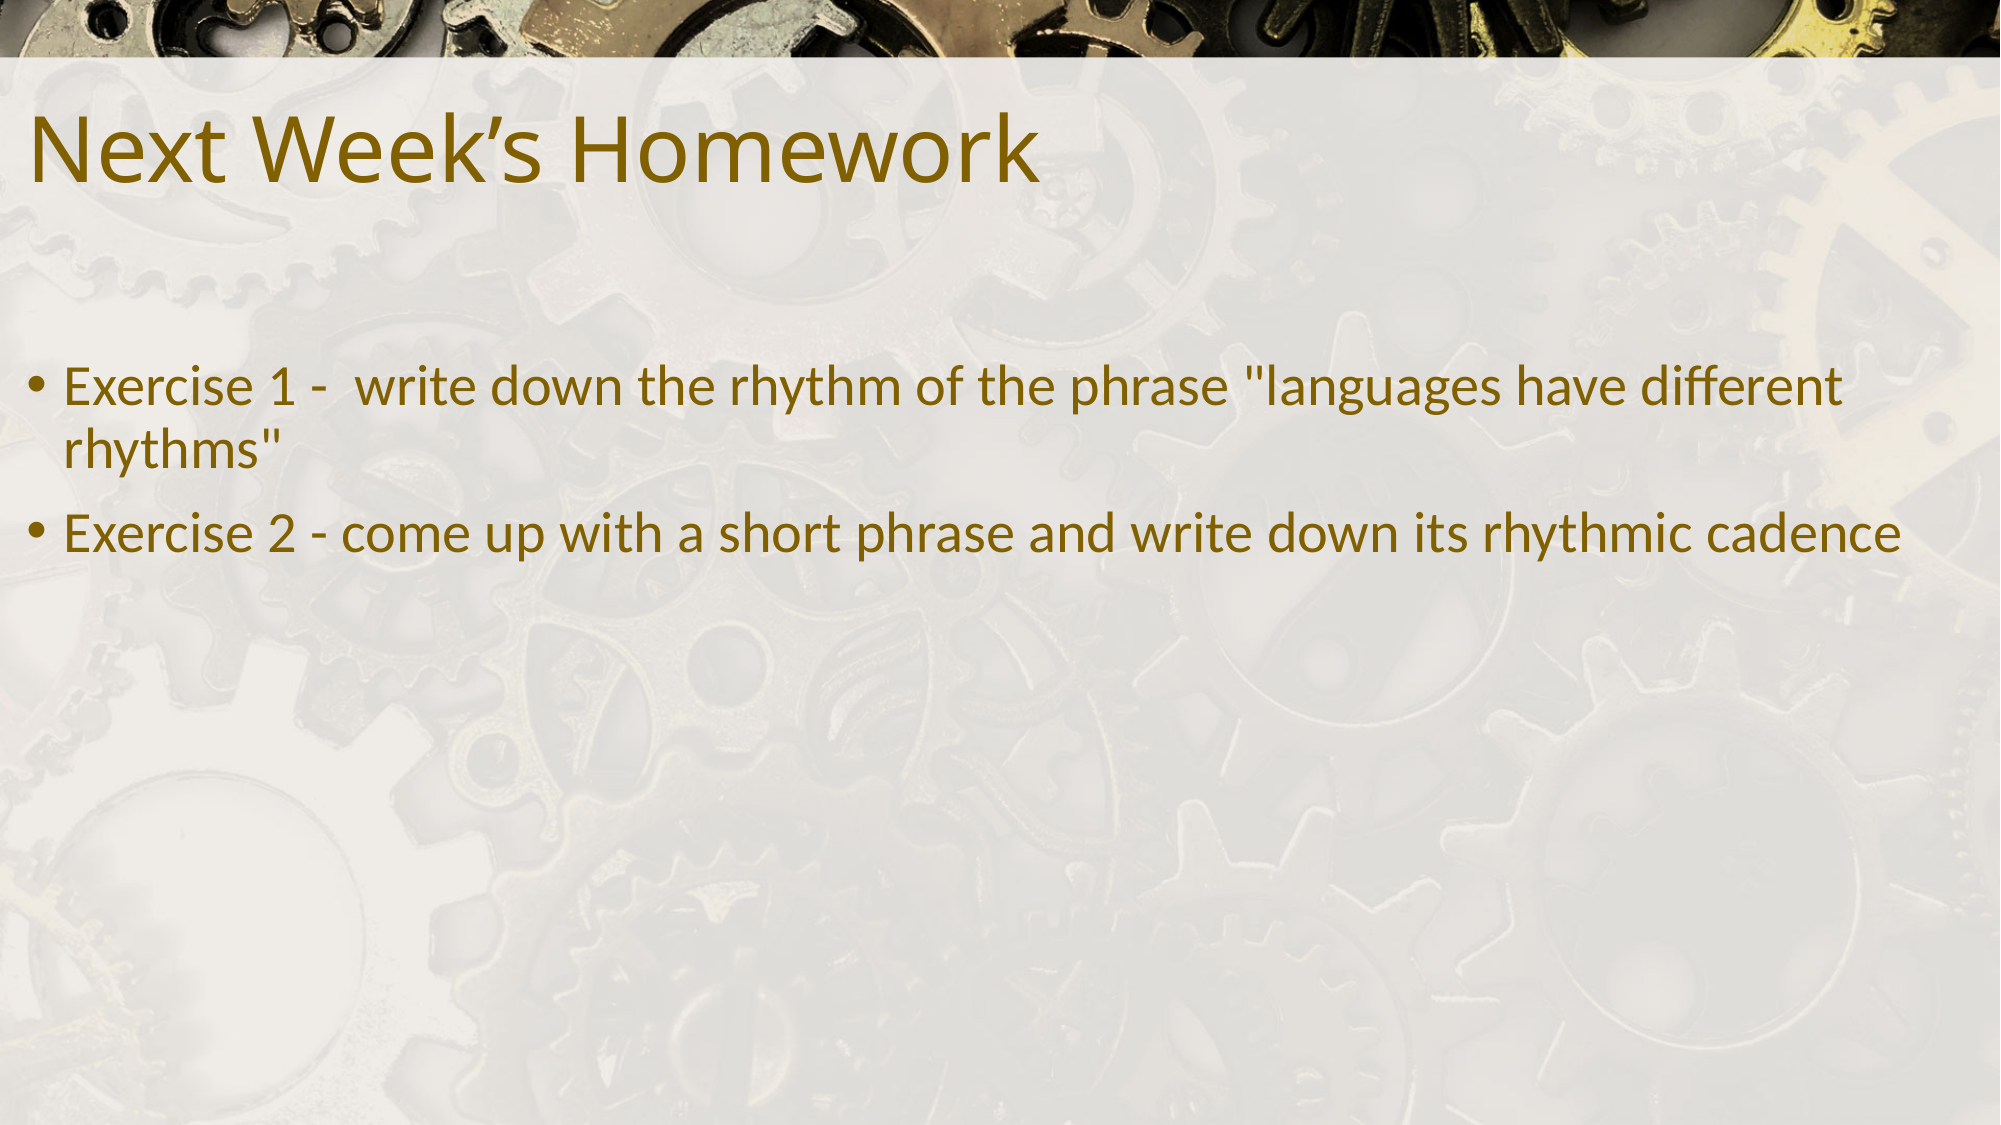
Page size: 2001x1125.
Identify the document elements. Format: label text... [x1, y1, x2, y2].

picture [0, 0, 2000, 1125]
title Next Week’s Homework [11, 69, 1984, 236]
list Exercise 1 - write down the rhythm of the phrase "languages have different rhythms" Exercise 2 - come up with a short phrase and write down its rhythmic cadence [11, 256, 1984, 1042]
